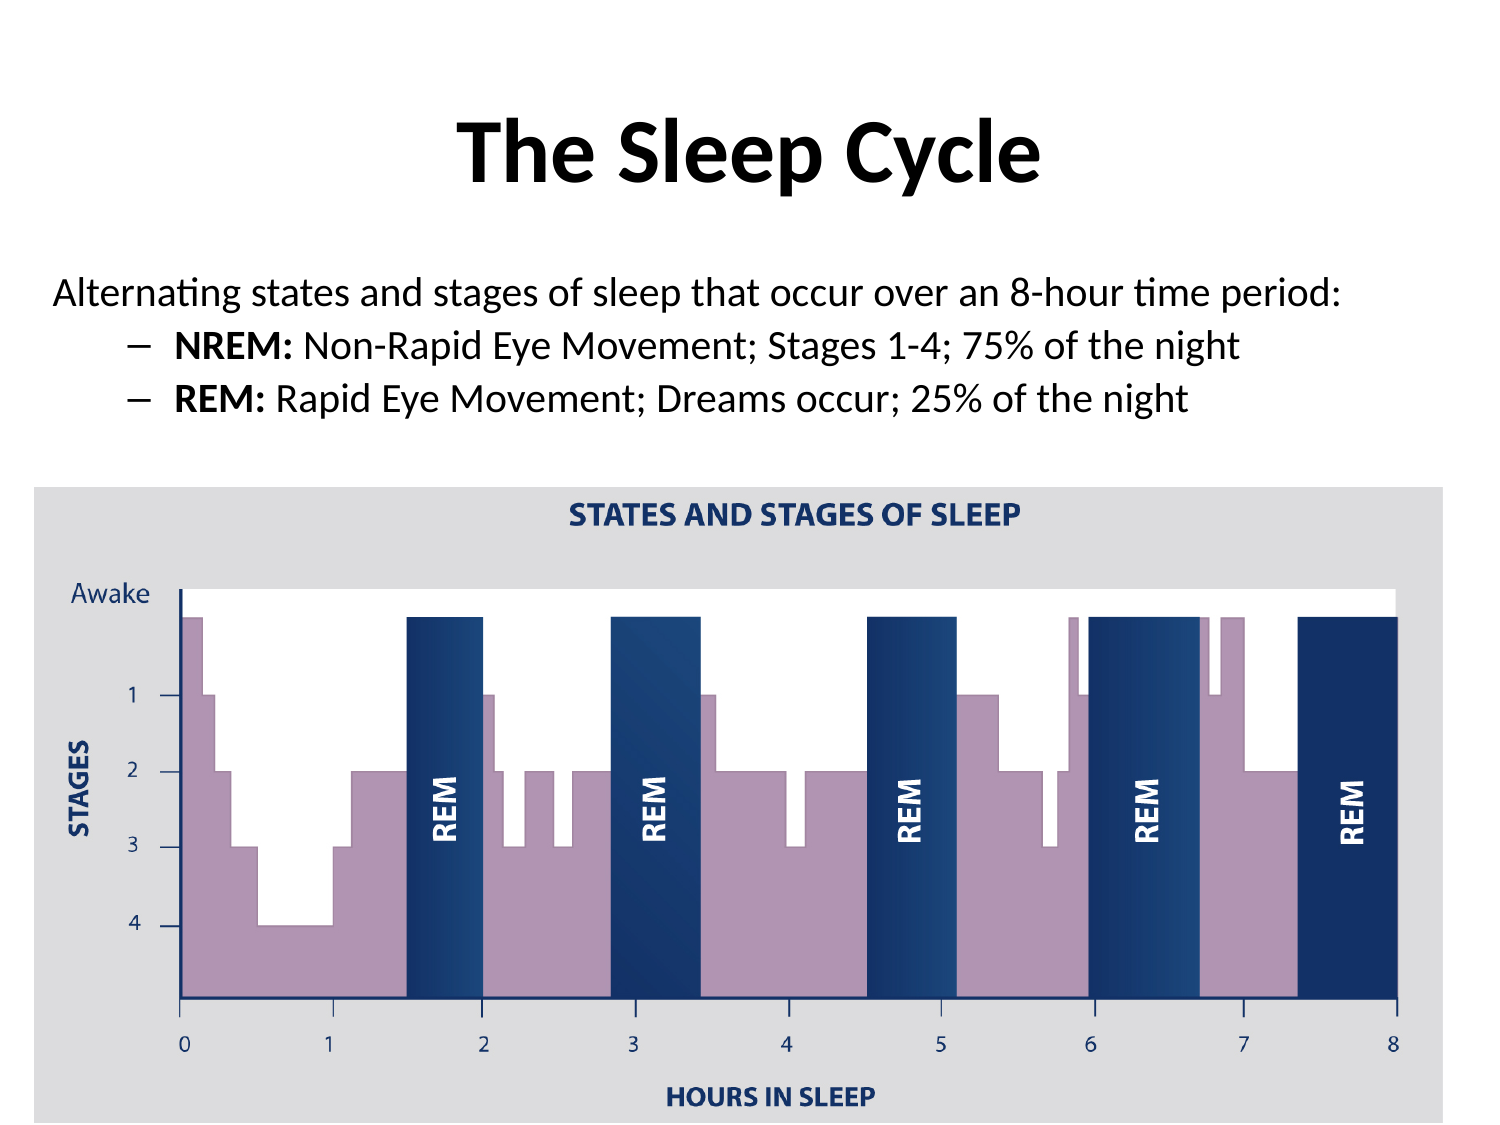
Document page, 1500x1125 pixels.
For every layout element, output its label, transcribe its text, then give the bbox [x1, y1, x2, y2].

picture [33, 487, 1443, 1125]
list Alternating states and stages of sleep that occur over an 8-hour time period: NREM: Non-Rapid Eye Movement; Stages 1-4; 75% of the night REM: Rapid Eye Movement; Dreams occur; 25% of the night [37, 262, 1438, 485]
title The Sleep Cycle [49, 37, 1451, 256]
